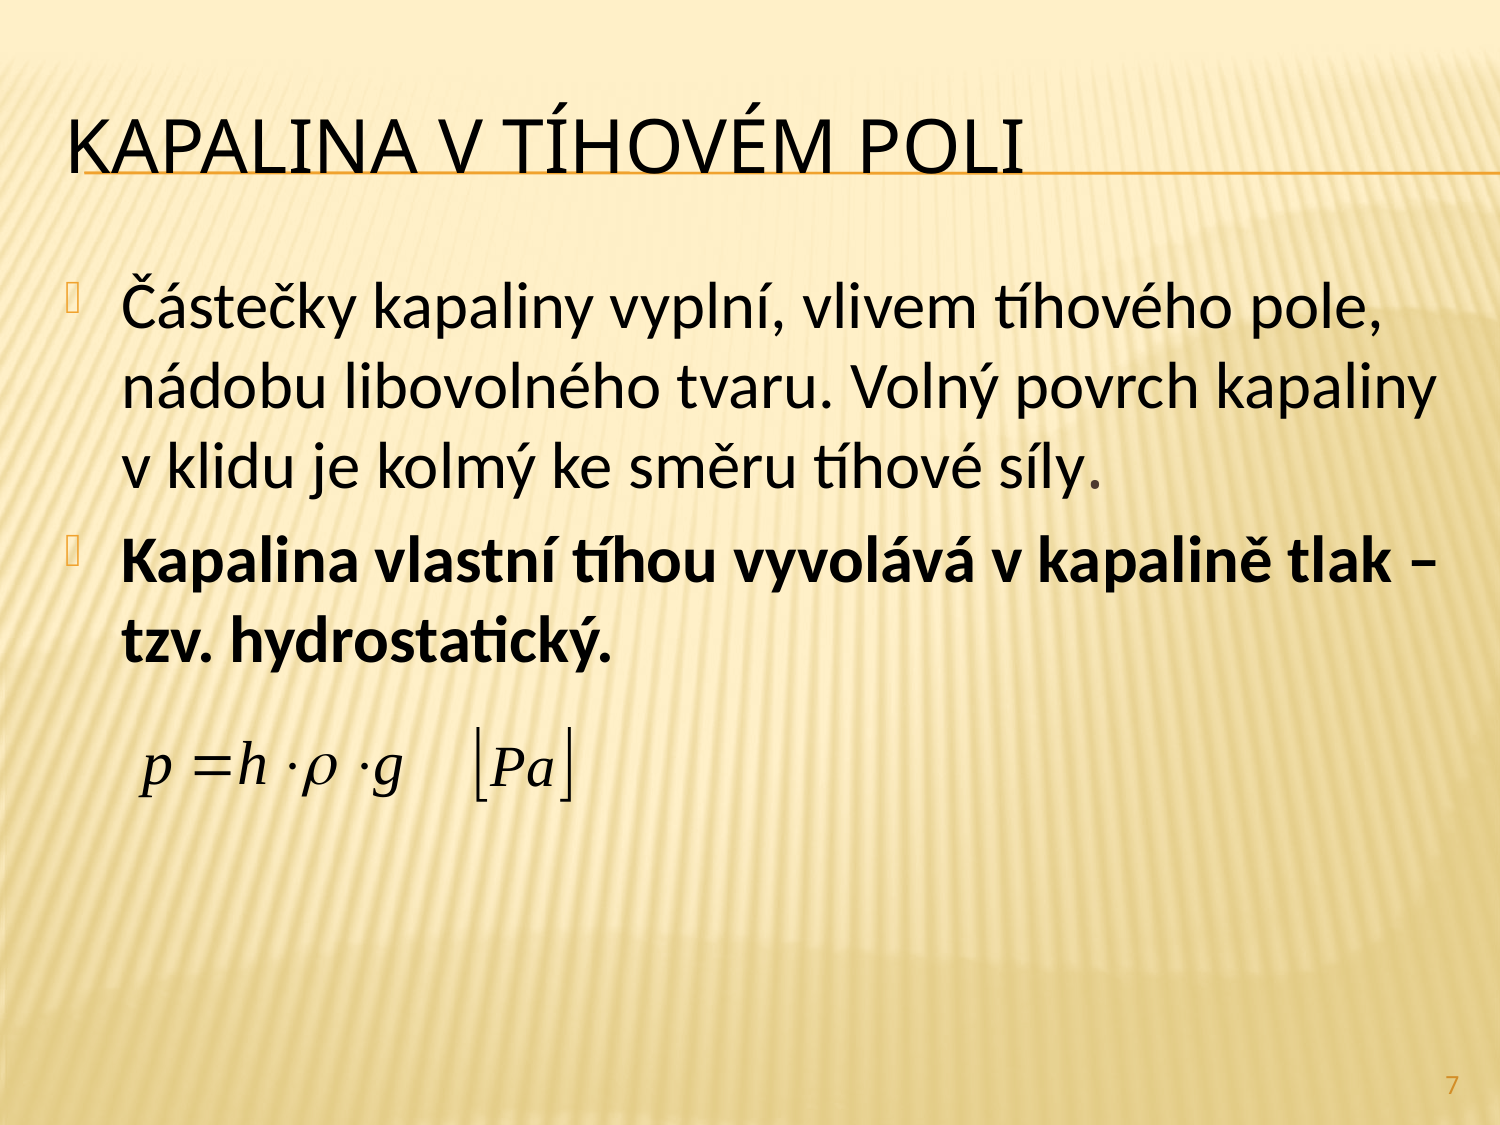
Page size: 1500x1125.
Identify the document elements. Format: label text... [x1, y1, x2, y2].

slide_number 7 [1350, 1061, 1475, 1103]
list Částečky kapaliny vyplní, vlivem tíhového pole, nádobu libovolného tvaru. Volný povrch kapaliny v klidu je kolmý ke směru tíhové síly. Kapalina vlastní tíhou vyvolává v kapalině tlak –tzv. hydrostatický. [50, 254, 1475, 998]
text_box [466, 727, 584, 811]
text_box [124, 727, 420, 811]
title Kapalina v tíhovém poli [50, 75, 1475, 213]
